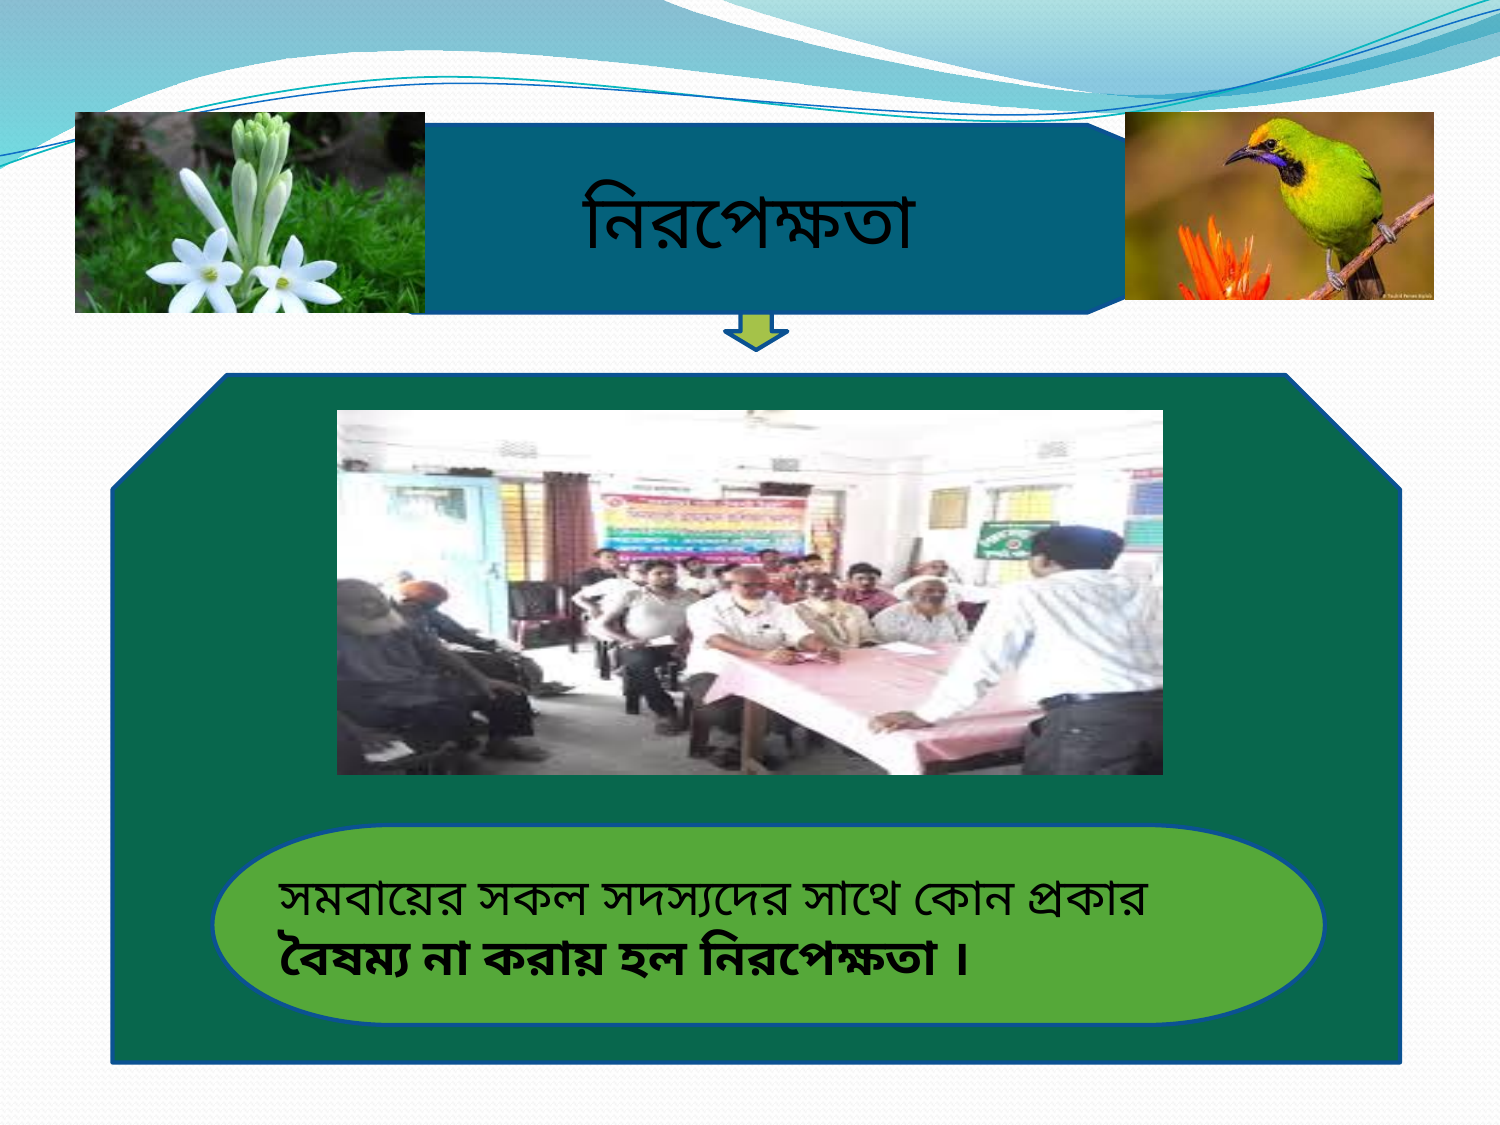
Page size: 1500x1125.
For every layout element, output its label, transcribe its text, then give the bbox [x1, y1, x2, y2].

picture [337, 410, 1163, 776]
picture [74, 112, 426, 313]
text_box নিরপেক্ষতা [431, 122, 1117, 315]
picture [1124, 112, 1434, 301]
text_box সমবায়ের সকল সদস্যদের সাথে কোন প্রকার বৈষম্য না করায় হল নিরপেক্ষতা । [210, 822, 1327, 1028]
text_box [110, 372, 1403, 1065]
text_box [722, 310, 790, 352]
